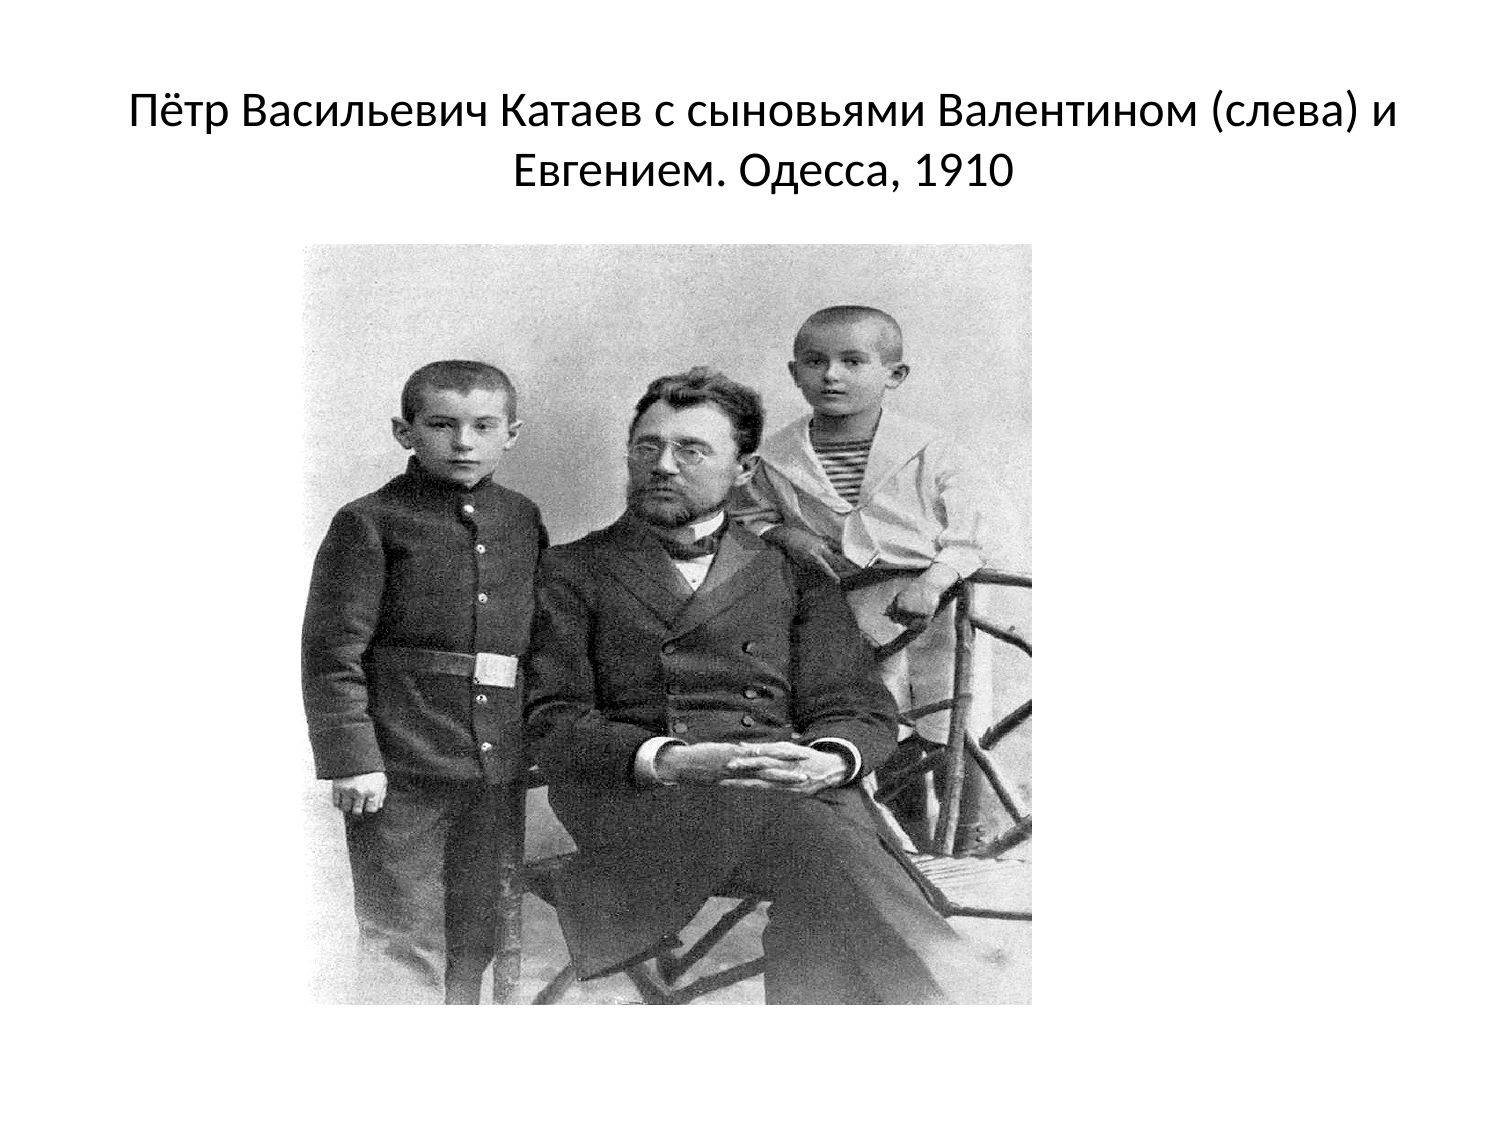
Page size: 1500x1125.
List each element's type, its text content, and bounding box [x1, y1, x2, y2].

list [300, 243, 1032, 1006]
title Пётр Васильевич Катаев с сыновьями Валентином (слева) и Евгением. Одесса, 1910 [88, 42, 1439, 231]
